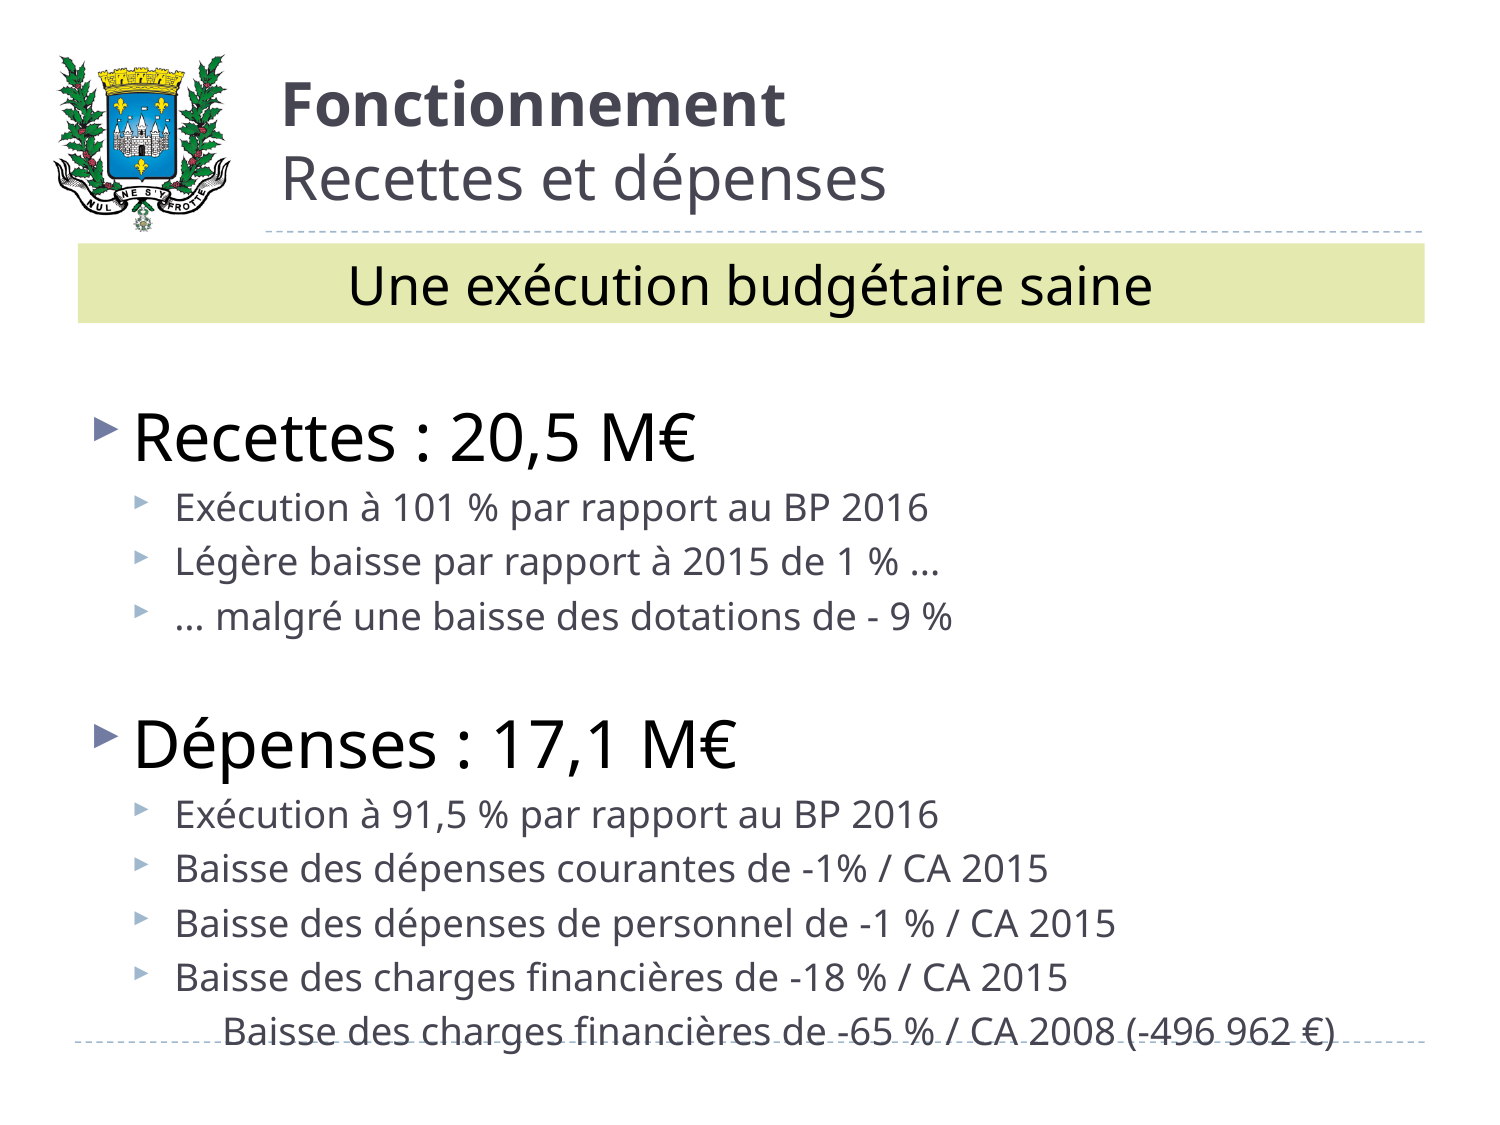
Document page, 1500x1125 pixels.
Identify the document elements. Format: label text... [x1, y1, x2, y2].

list Recettes : 20,5 M€ Exécution à 101 % par rapport au BP 2016 Légère baisse par rapport à 2015 de 1 % ... … malgré une baisse des dotations de - 9 % Dépenses : 17,1 M€ Exécution à 91,5 % par rapport au BP 2016 Baisse des dépenses courantes de -1% / CA 2015 Baisse des dépenses de personnel de -1 % / CA 2015 Baisse des charges financières de -18 % / CA 2015 Baisse des charges financières de -65 % / CA 2008 (-496 962 €) [75, 243, 1483, 1071]
title Fonctionnement Recettes et dépenses [265, 57, 1425, 220]
picture [53, 54, 231, 232]
text_box Une exécution budgétaire saine [77, 243, 1425, 324]
